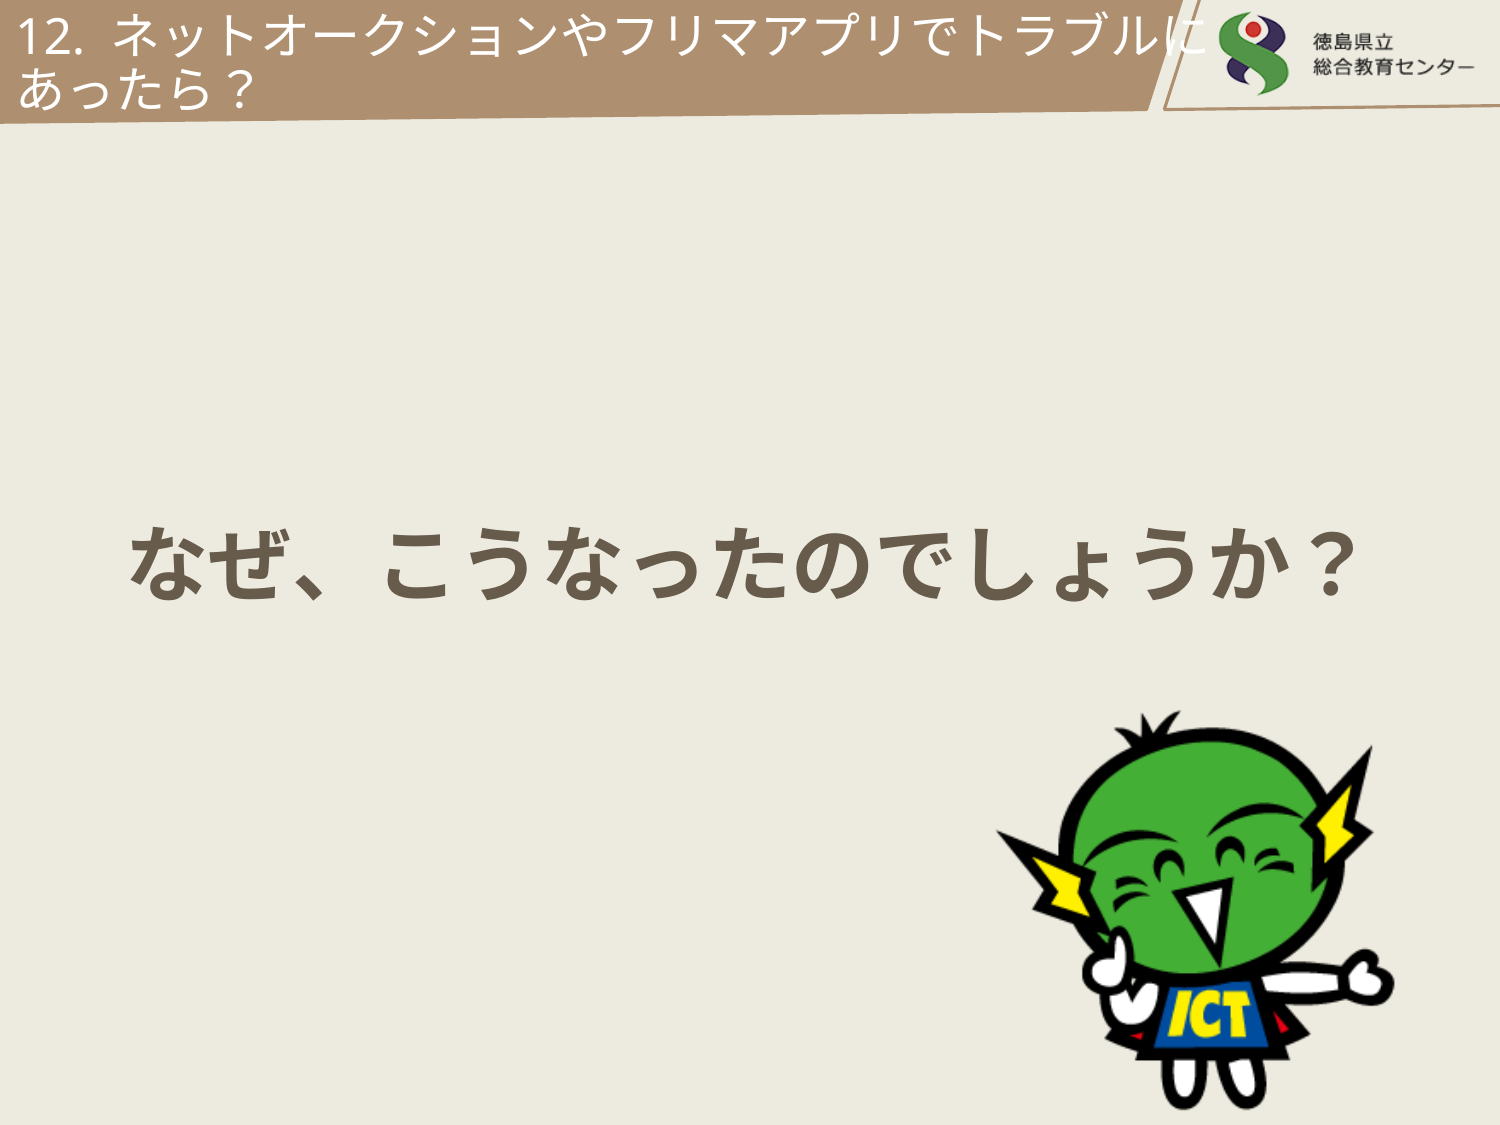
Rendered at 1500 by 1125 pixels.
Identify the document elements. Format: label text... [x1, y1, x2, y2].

picture [1294, 11, 1475, 97]
text_box なぜ、こうなったのでしょうか？ [0, 504, 1500, 620]
picture [982, 697, 1410, 1124]
title 12. ネットオークションやフリマアプリでトラブルにあったら？ [0, 0, 1294, 133]
